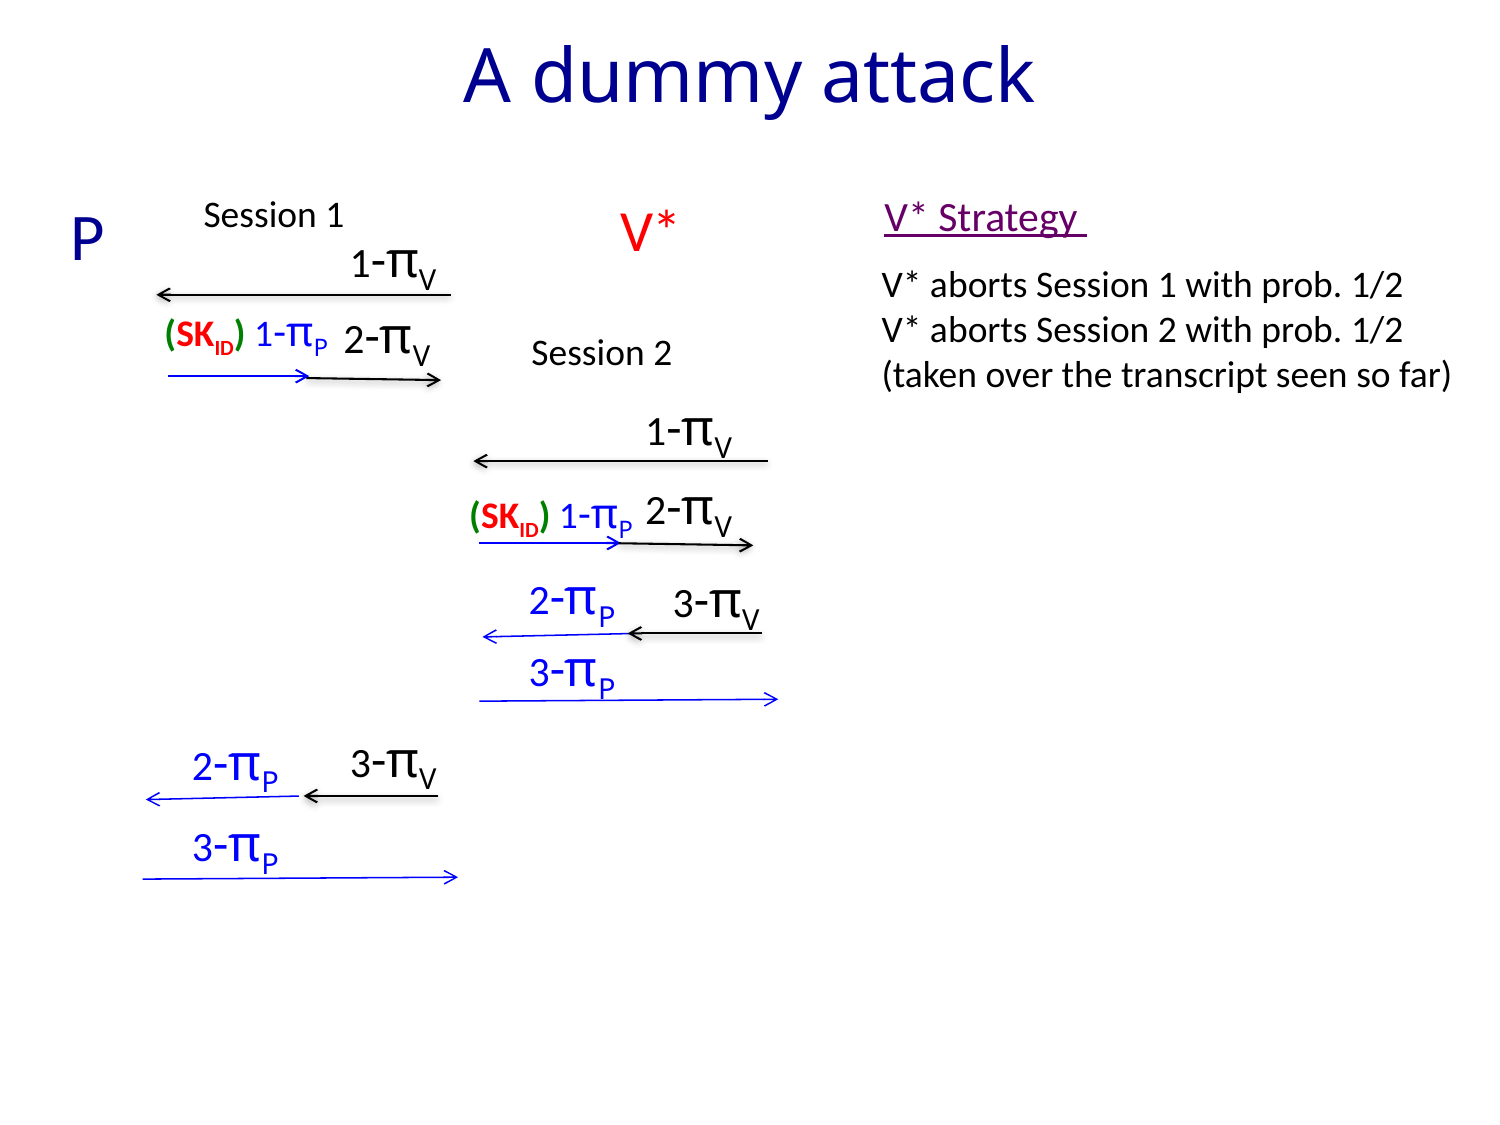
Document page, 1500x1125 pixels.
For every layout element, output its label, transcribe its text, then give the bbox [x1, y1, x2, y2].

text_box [464, 320, 782, 703]
text_box P [55, 185, 138, 281]
title A dummy attack [75, 0, 1425, 144]
text_box V* Strategy [869, 181, 1266, 247]
text_box V* [605, 185, 710, 271]
text_box V* aborts Session 1 with prob. 1/2 V* aborts Session 2 with prob. 1/2 (taken over the transcript seen so far) [866, 252, 1500, 402]
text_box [142, 182, 459, 880]
